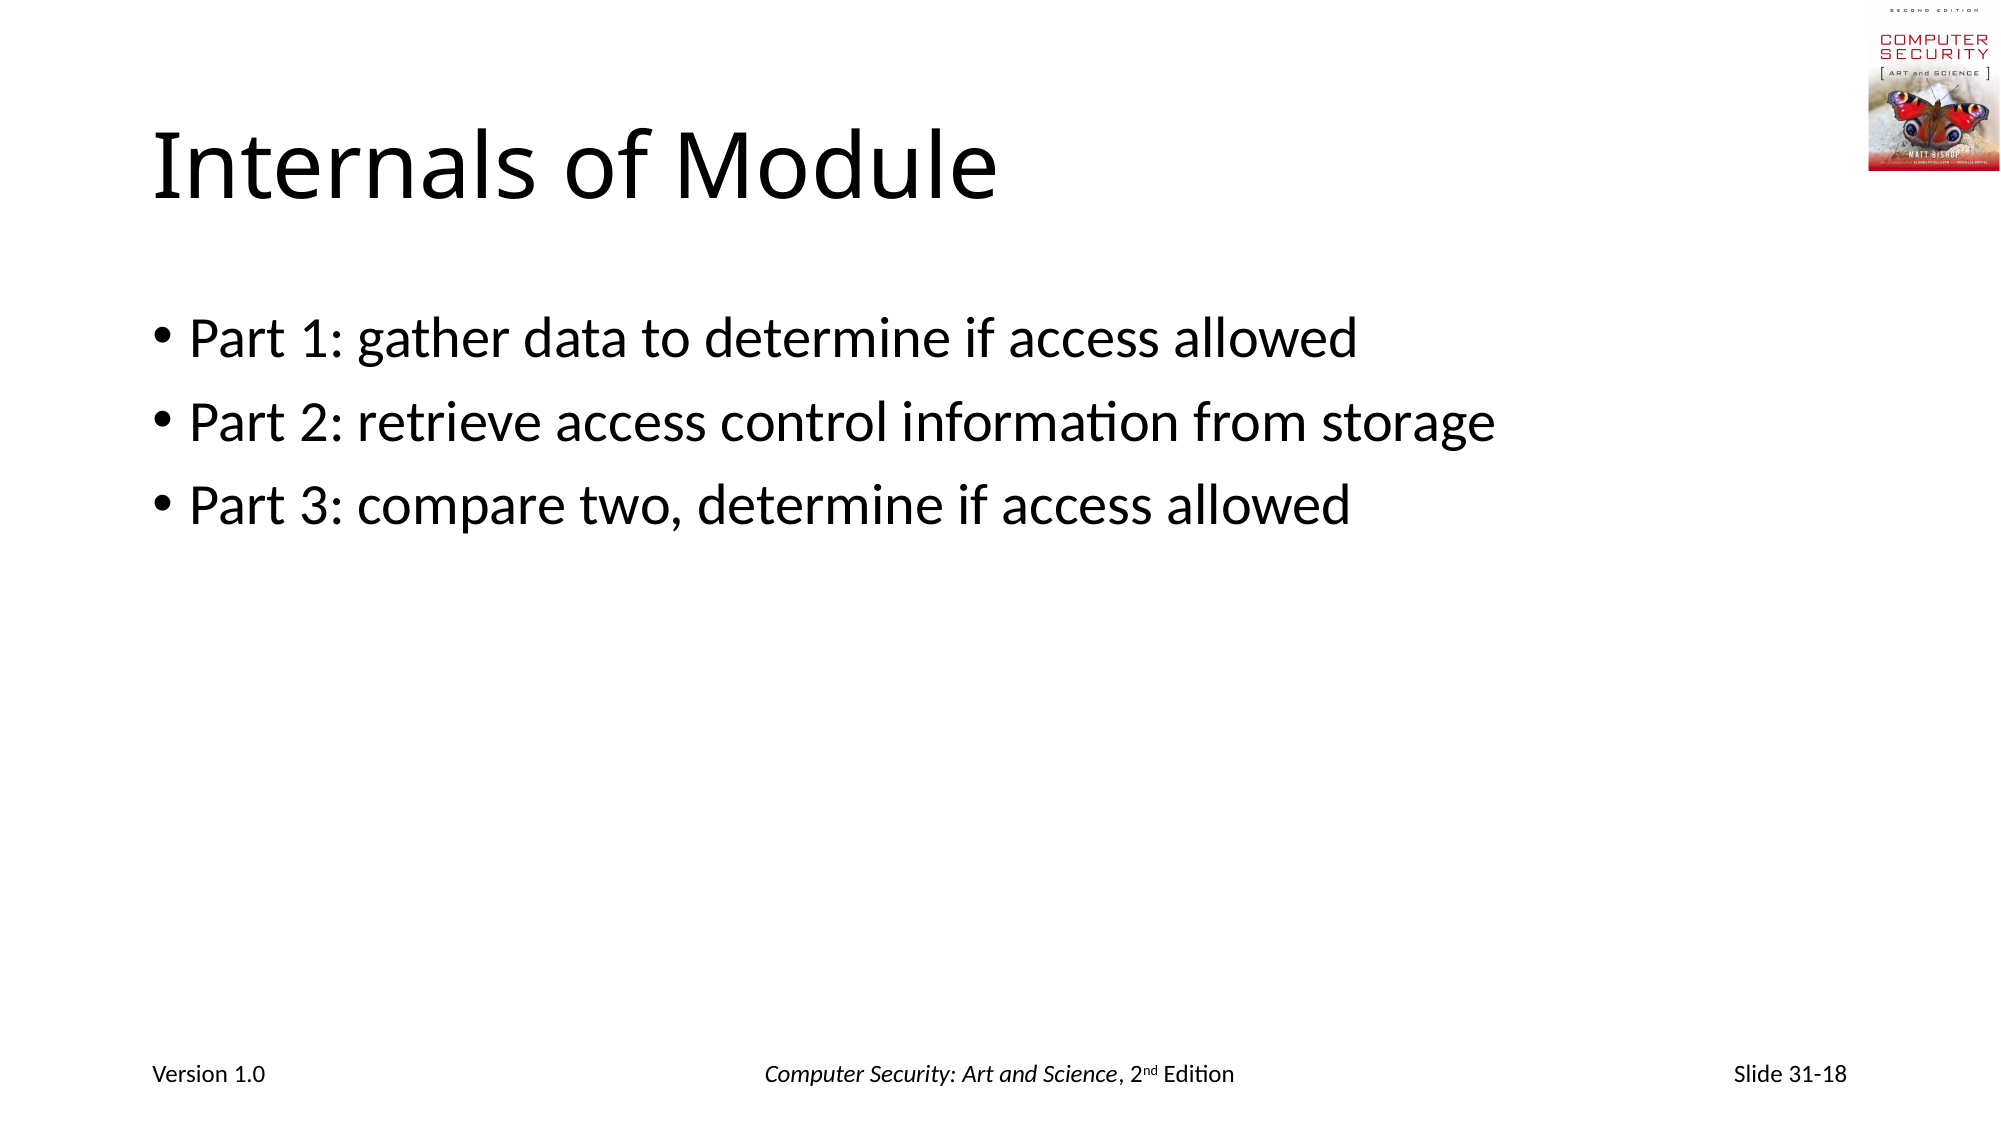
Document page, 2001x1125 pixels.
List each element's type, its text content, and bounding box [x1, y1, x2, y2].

title Internals of Module [137, 59, 1863, 278]
footer Computer Security: Art and Science, 2nd Edition [662, 1042, 1338, 1103]
picture [1868, 0, 2000, 171]
slide_number Slide 31-18 [1412, 1042, 1863, 1103]
slide_number Version 1.0 [137, 1042, 588, 1103]
list Part 1: gather data to determine if access allowed Part 2: retrieve access control information from storage Part 3: compare two, determine if access allowed [137, 299, 1863, 1014]
